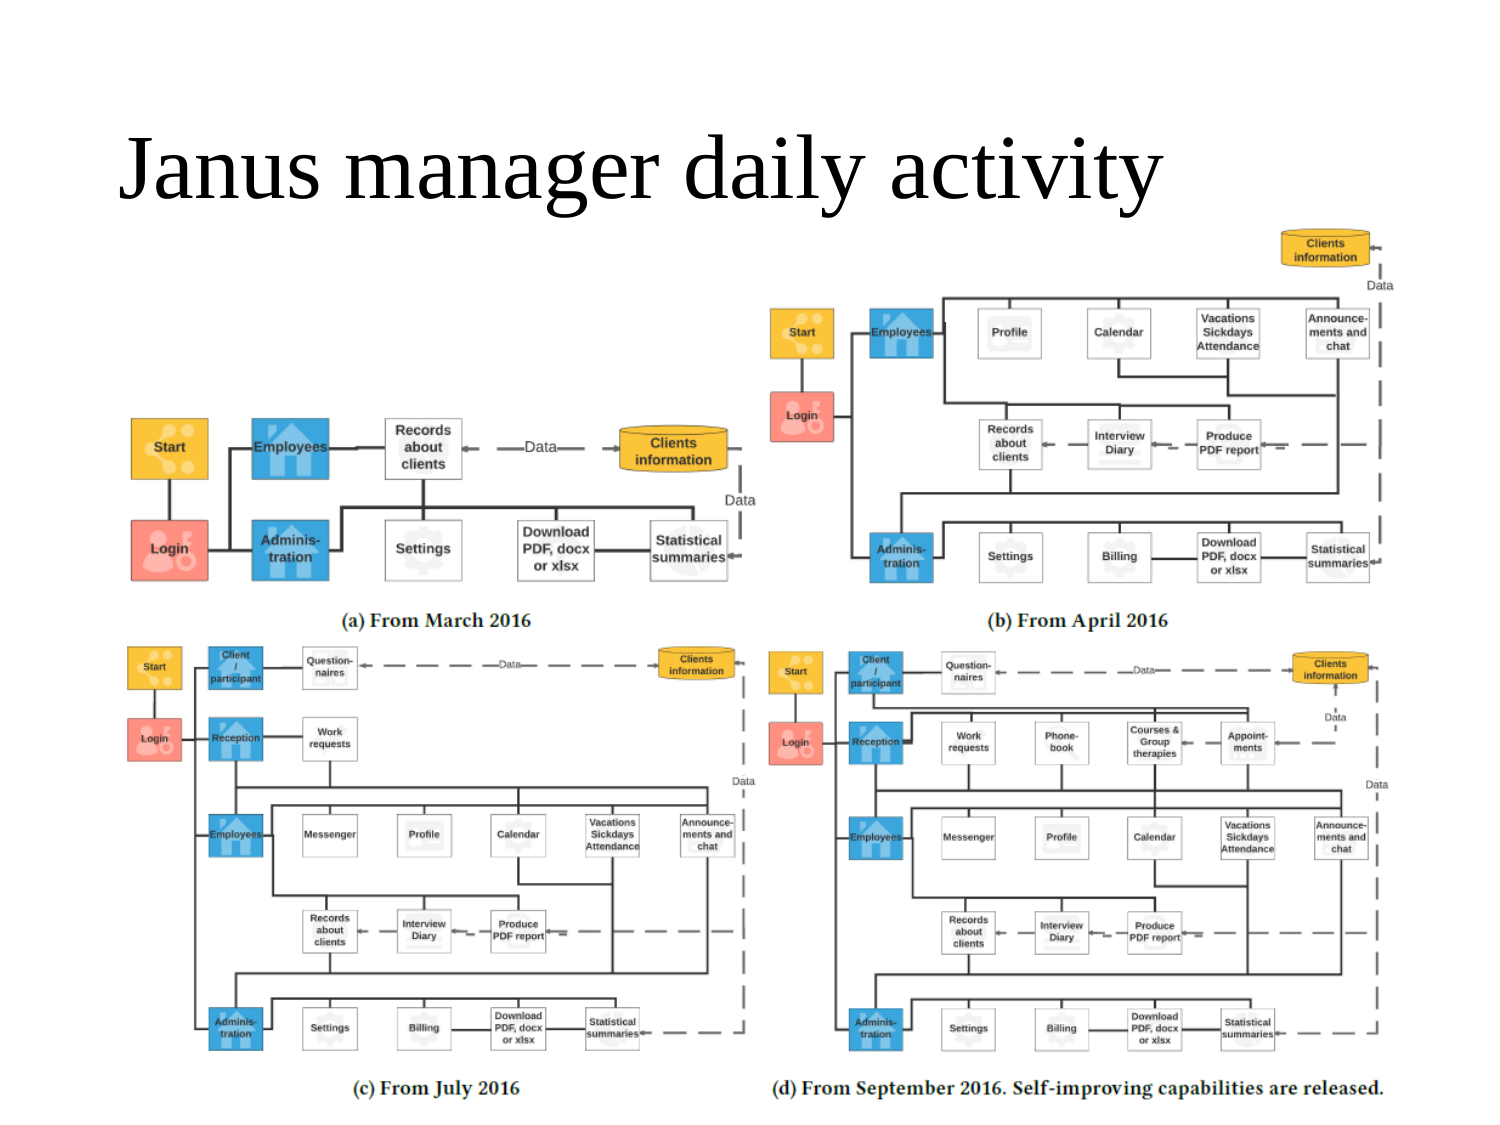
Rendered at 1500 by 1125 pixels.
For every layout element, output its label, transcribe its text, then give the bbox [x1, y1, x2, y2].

title Janus manager daily activity [103, 59, 1397, 225]
picture [103, 225, 1426, 1125]
